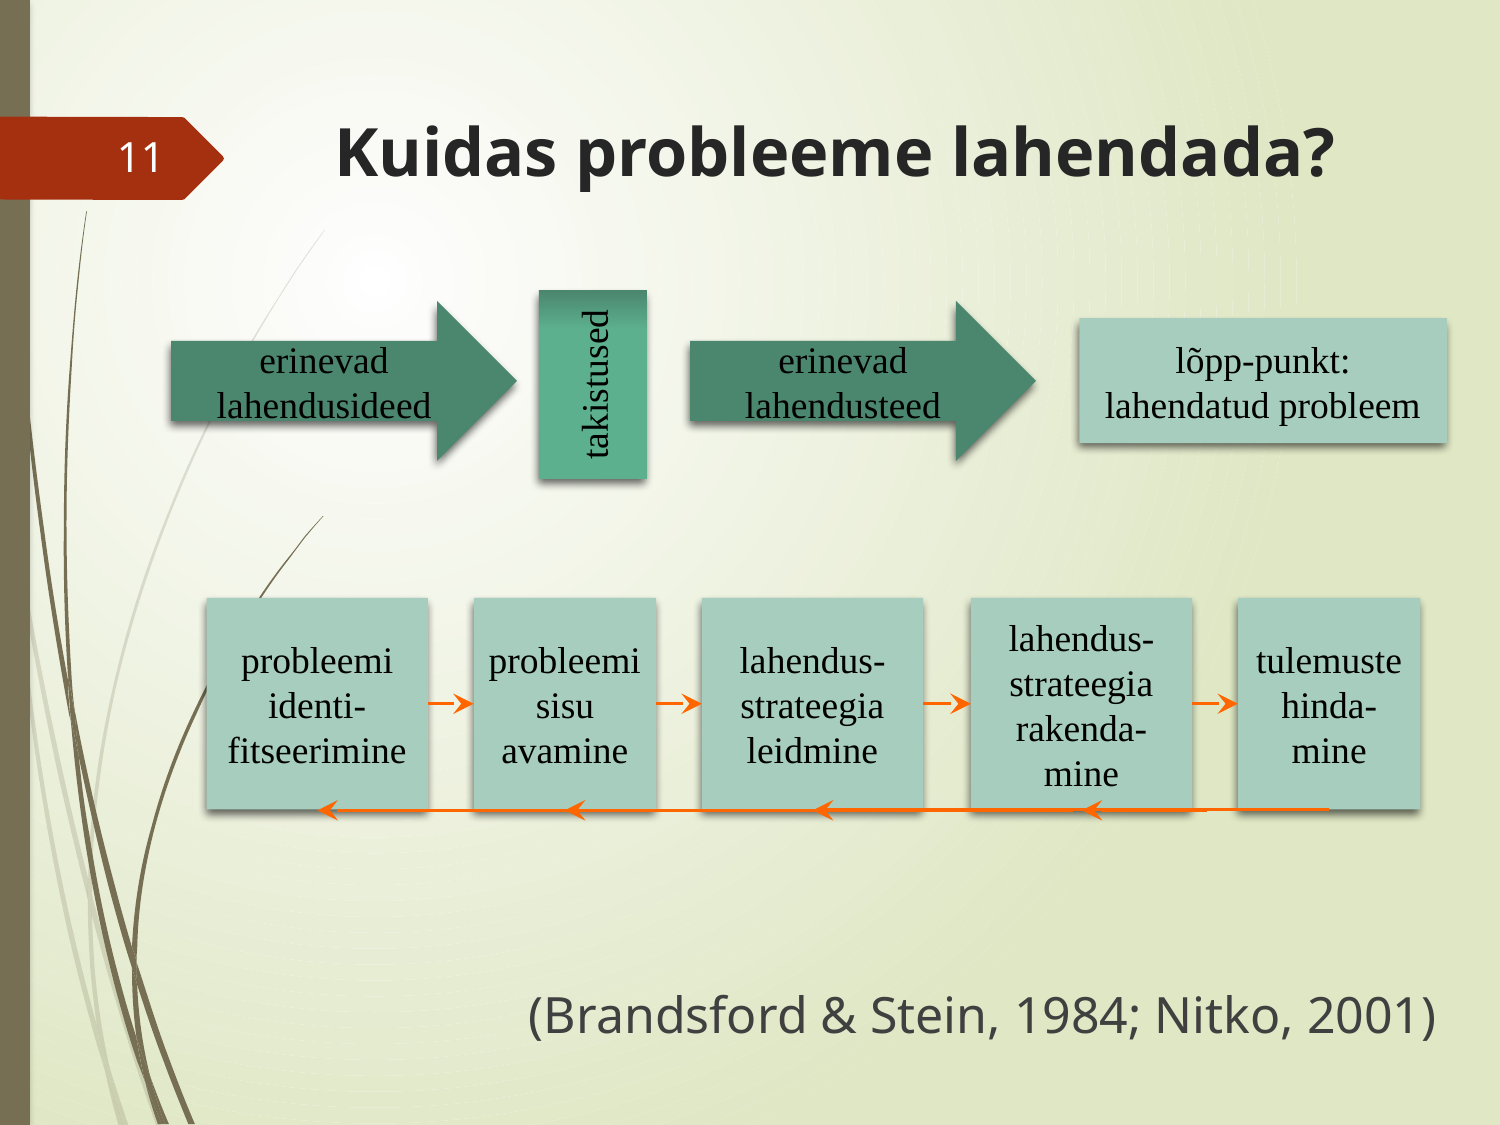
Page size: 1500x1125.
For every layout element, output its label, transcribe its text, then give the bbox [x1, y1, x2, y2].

title Kuidas probleeme lahendada? [319, 102, 1400, 220]
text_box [170, 290, 1448, 479]
slide_number 11 [83, 129, 180, 190]
list (Brandsford & Stein, 1984; Nitko, 2001) [513, 975, 1459, 1071]
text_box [206, 597, 1421, 811]
